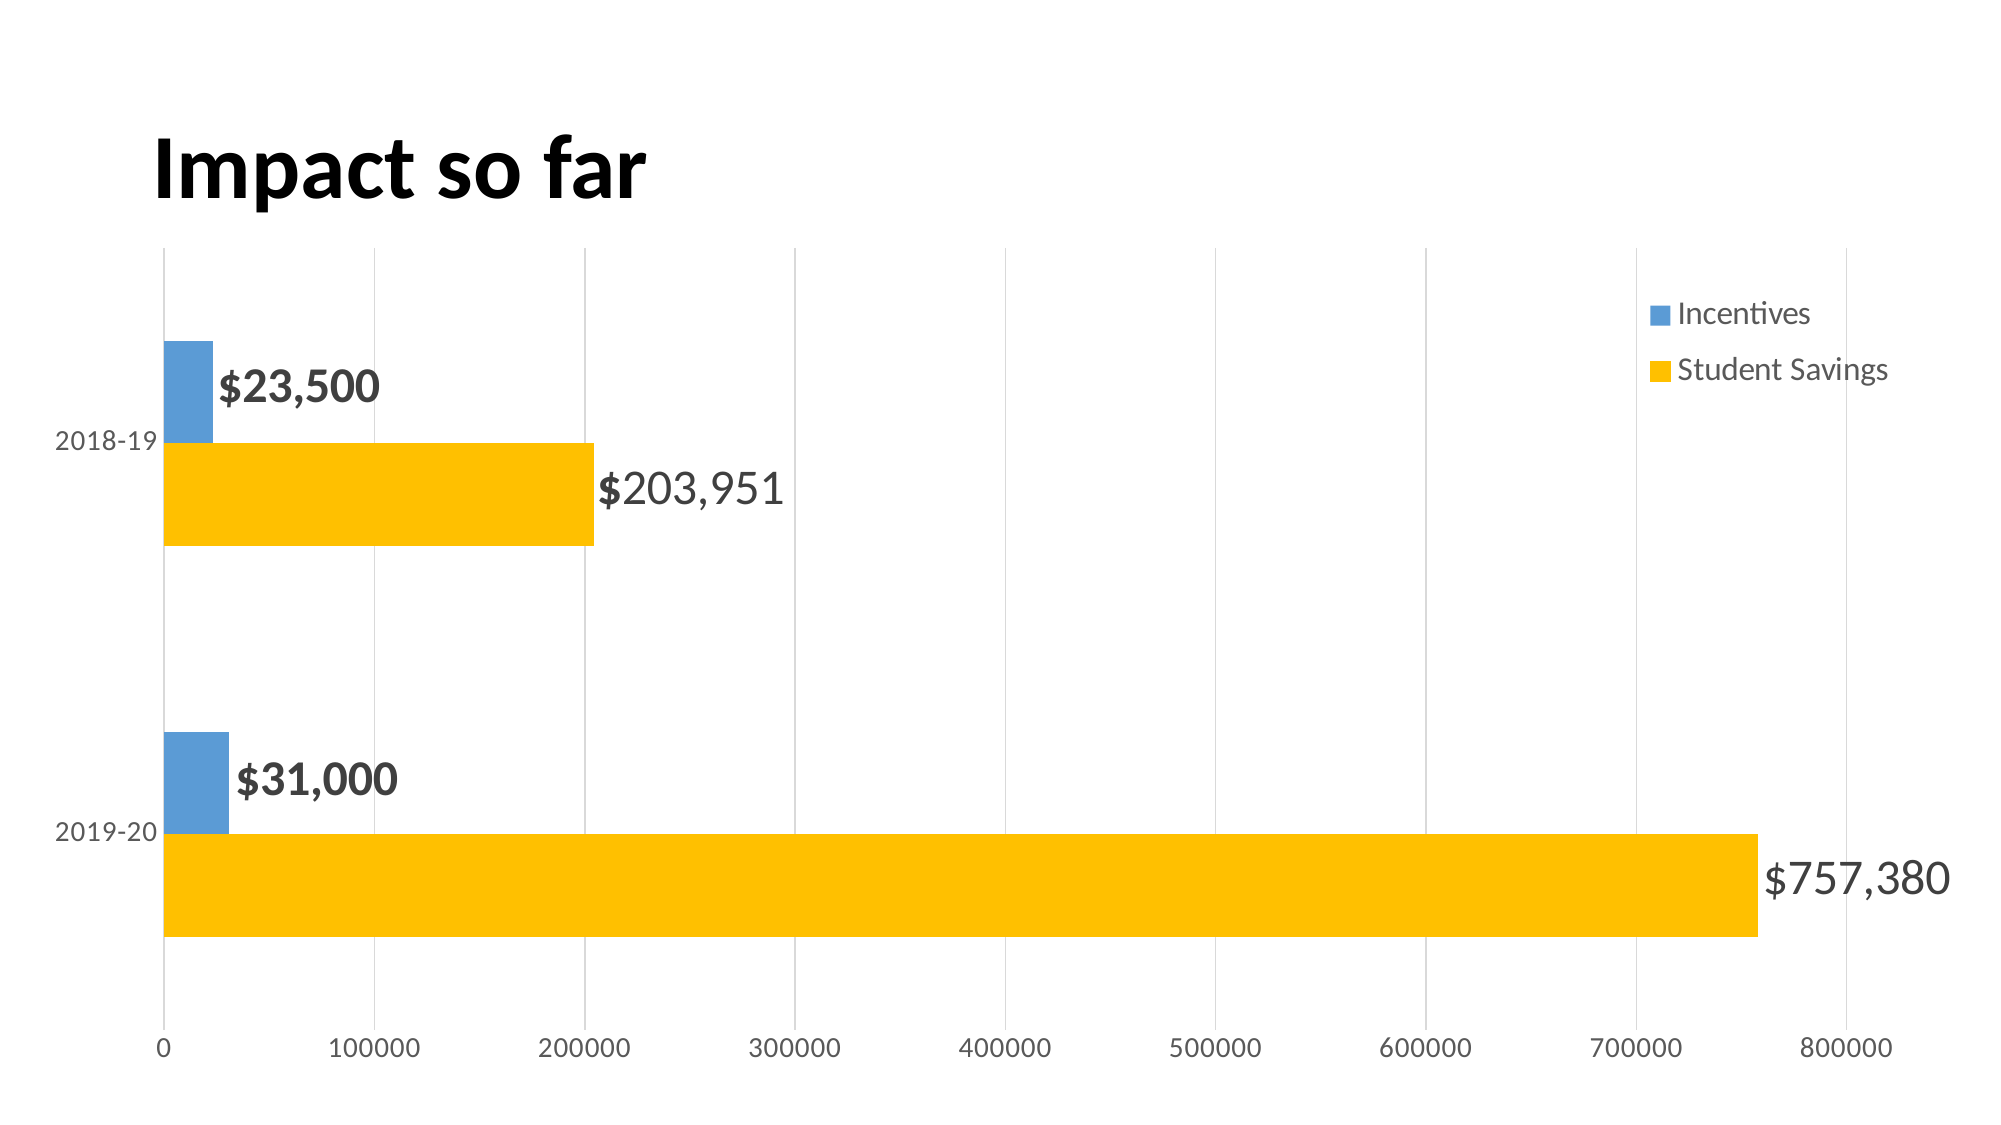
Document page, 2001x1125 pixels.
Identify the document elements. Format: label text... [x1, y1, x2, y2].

title Impact so far [137, 59, 1863, 224]
chart [27, 224, 1973, 1098]
